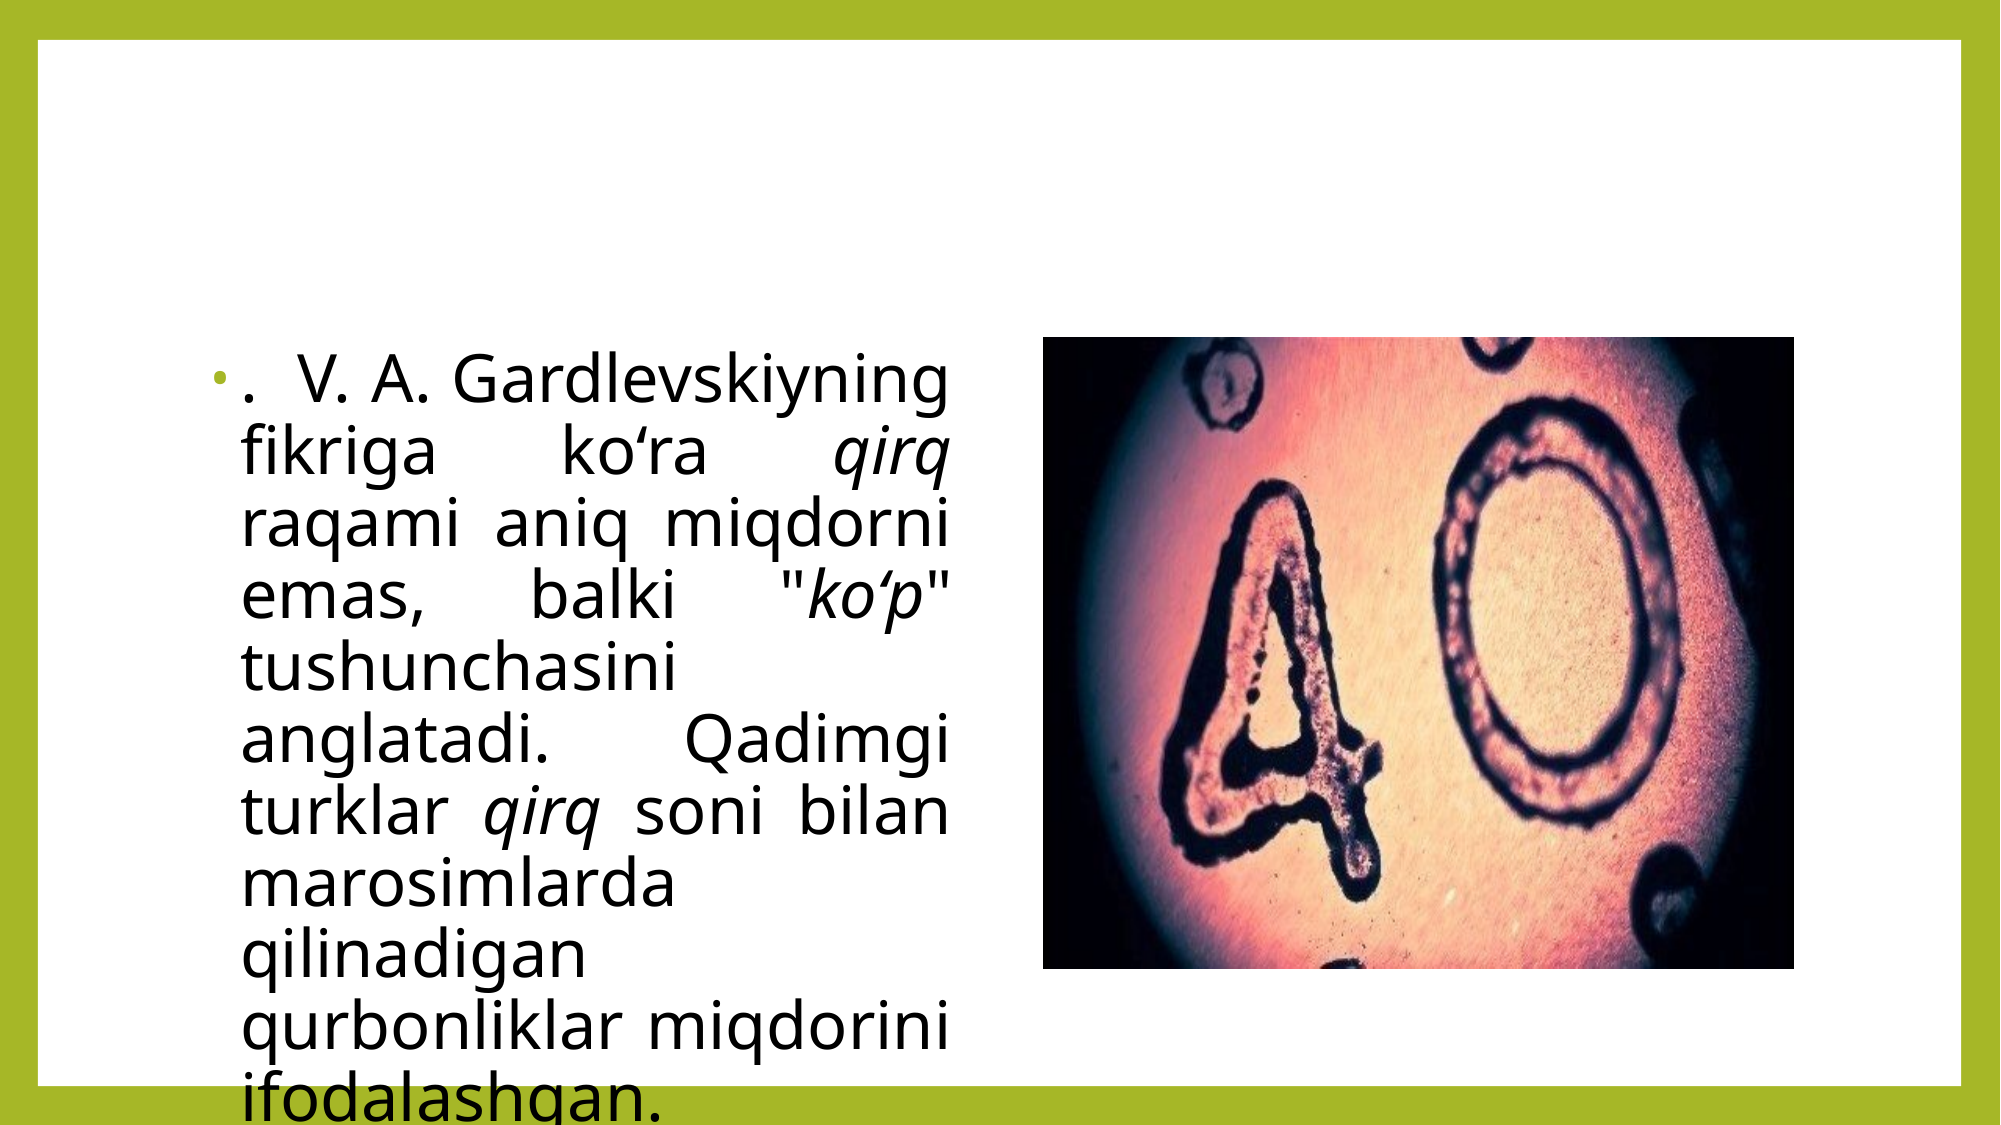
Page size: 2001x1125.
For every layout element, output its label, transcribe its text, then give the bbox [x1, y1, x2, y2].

list . V. A. Gardlevskiyning fikriga ko‘ra qirq raqami aniq miqdorni emas, balki "ko‘p" tushunchasini anglatadi. Qadimgi turklar qirq soni bilan marosimlarda qilinadigan qurbonliklar miqdorini ifodalashgan. [187, 337, 968, 998]
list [1042, 337, 1794, 969]
